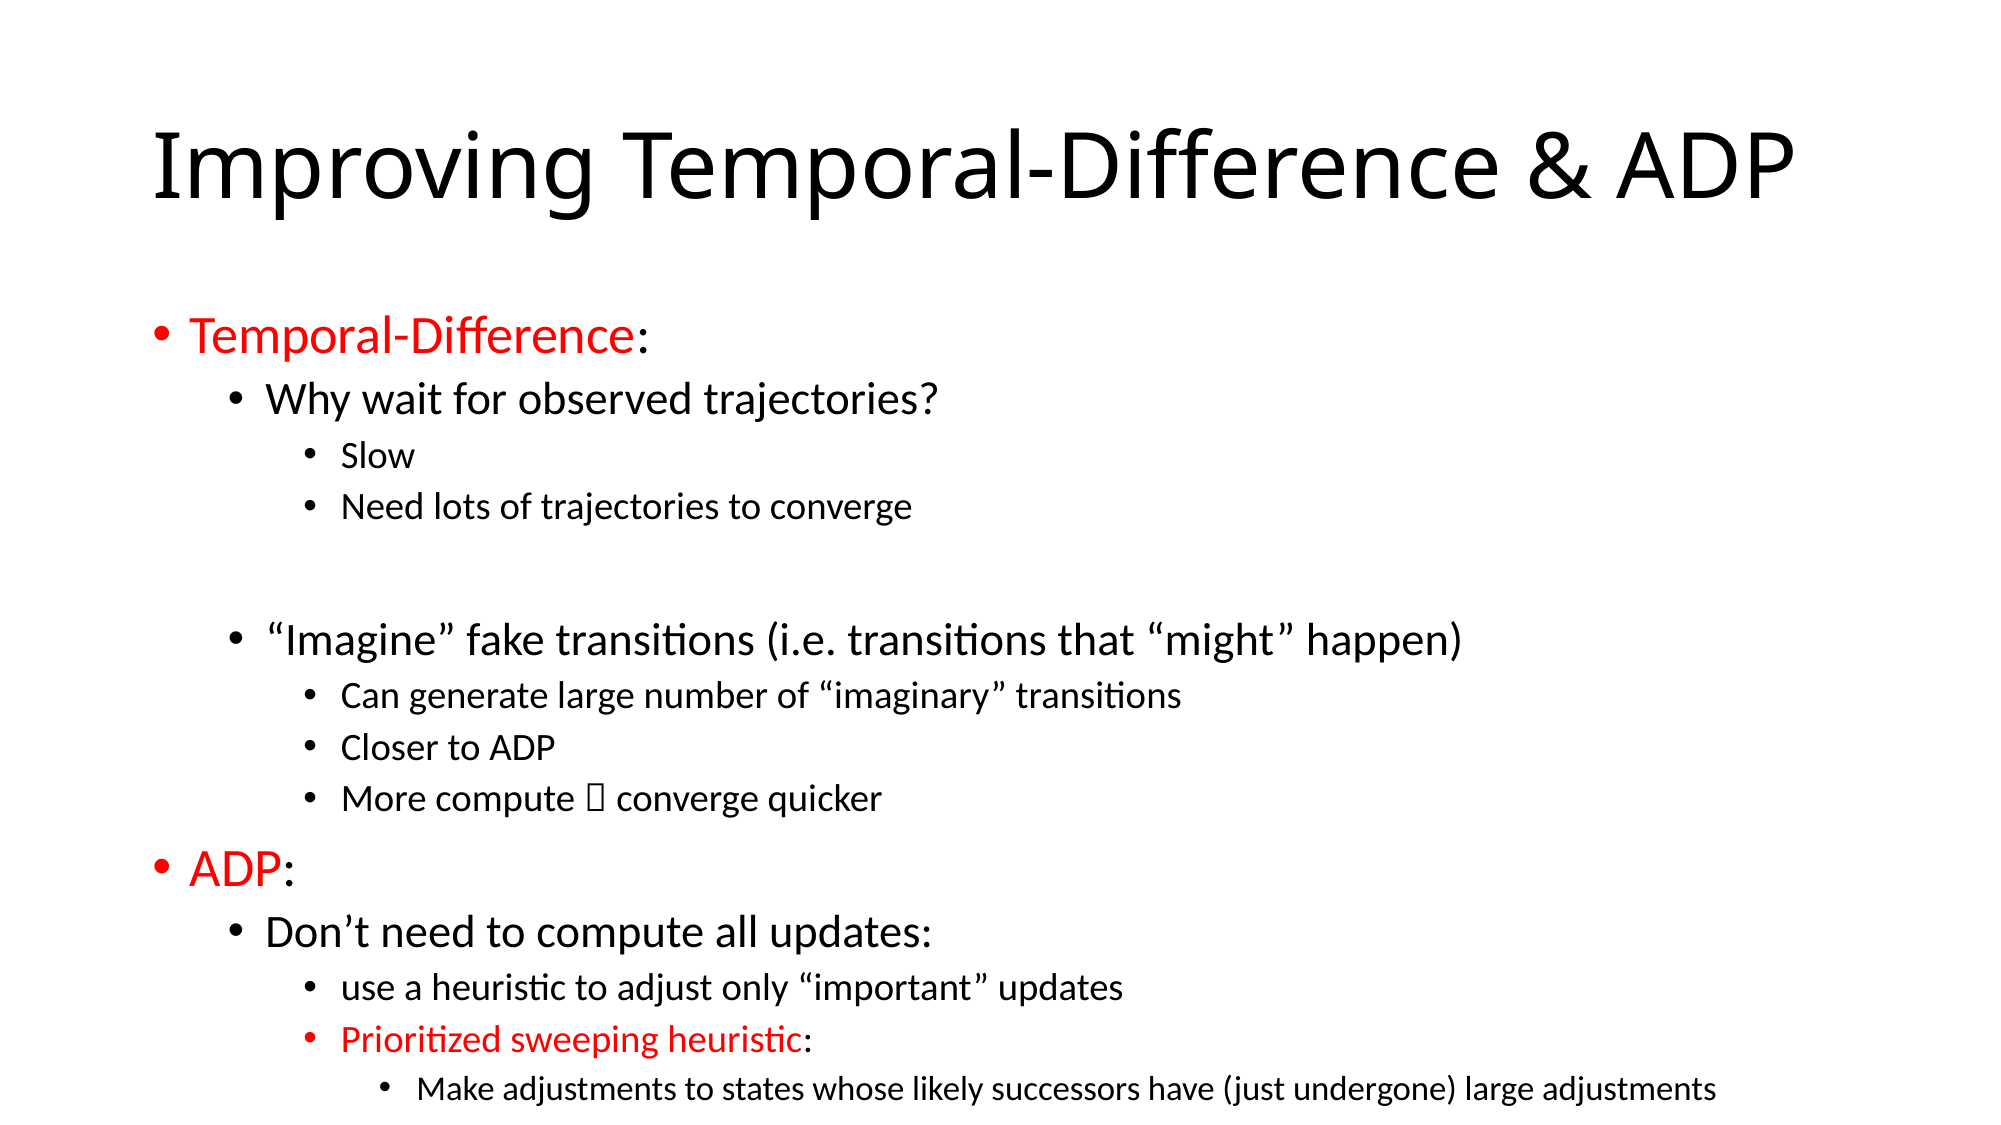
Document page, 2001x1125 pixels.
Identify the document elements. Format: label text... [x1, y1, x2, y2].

list Temporal-Difference: Why wait for observed trajectories? Slow Need lots of trajectories to converge “Imagine” fake transitions (i.e. transitions that “might” happen) Can generate large number of “imaginary” transitions Closer to ADP More compute  converge quicker ADP: Don’t need to compute all updates: use a heuristic to adjust only “important” updates Prioritized sweeping heuristic: Make adjustments to states whose likely successors have (just undergone) large adjustments [137, 299, 1863, 1119]
title Improving Temporal-Difference & ADP [137, 59, 1863, 278]
